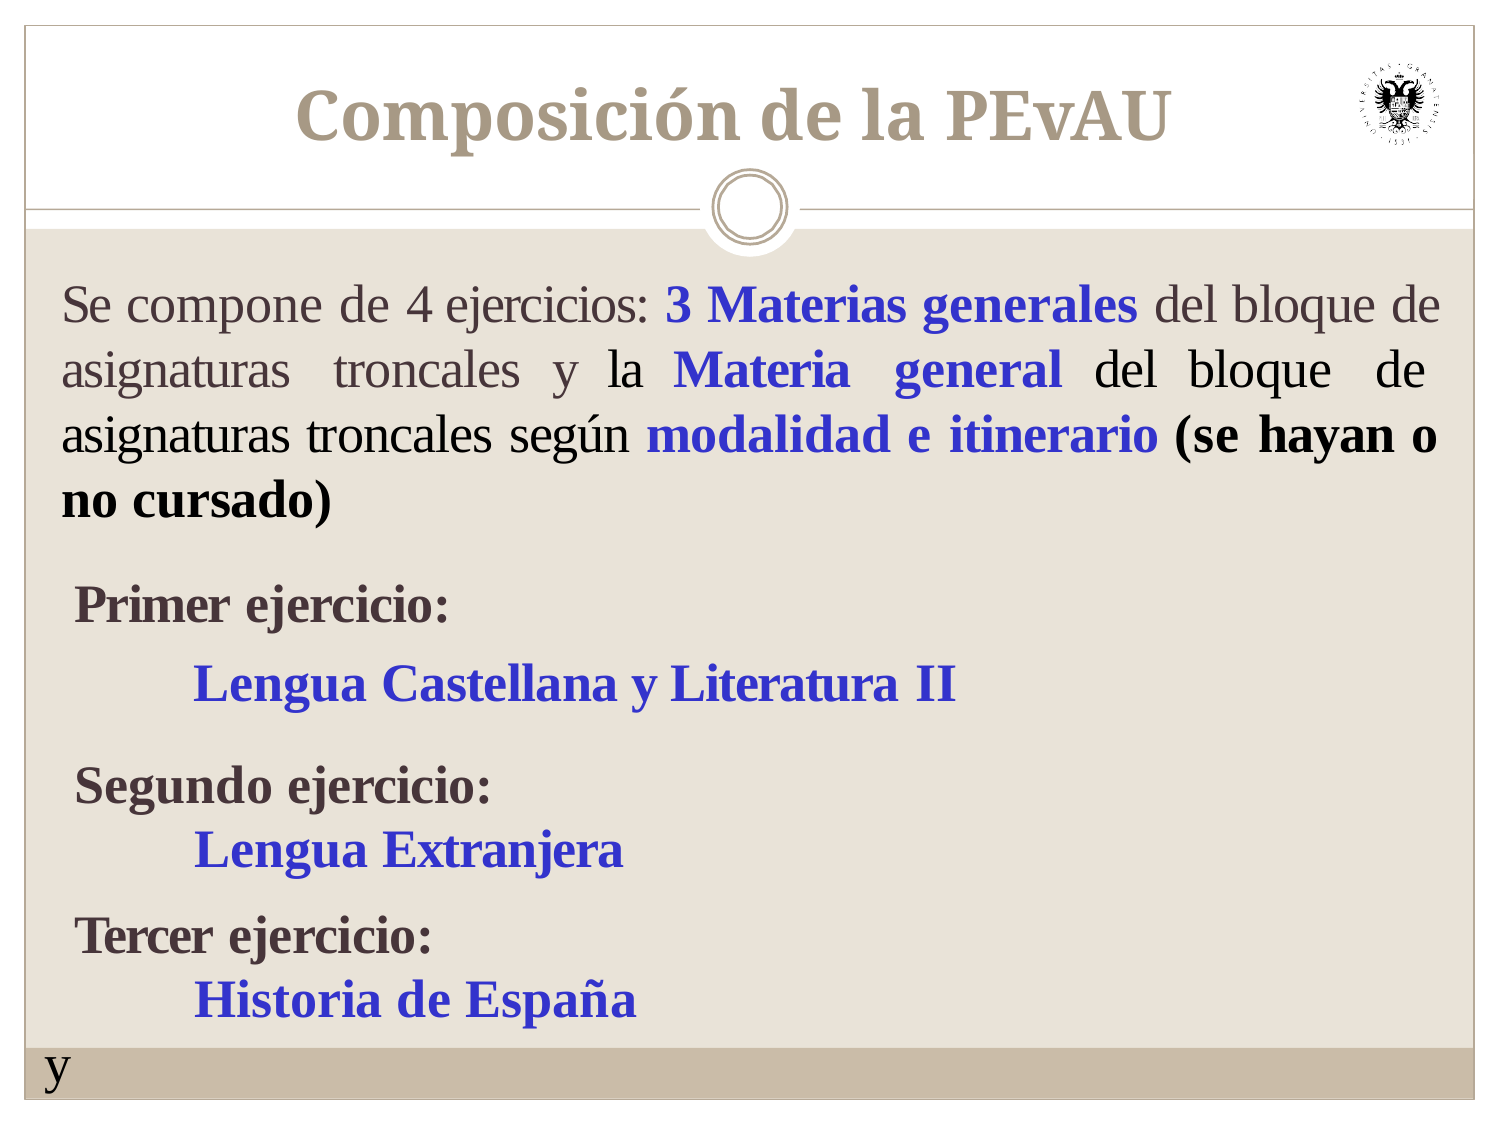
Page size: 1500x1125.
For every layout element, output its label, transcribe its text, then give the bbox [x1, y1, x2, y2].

title Composición de la PEvAU [292, 69, 1208, 260]
text_box Se compone de 4 ejercicios: 3 Materias generales del bloque de asignaturas troncales y la Materia general del bloque de asignaturas troncales según modalidad e itinerario (se hayan o no cursado)  Primer ejercicio: Lengua Castellana y Literatura II  Segundo ejercicio: Lengua Extranjera  Tercer ejercicio: Historia de España y [42, 266, 1458, 1094]
picture [1310, 35, 1488, 220]
